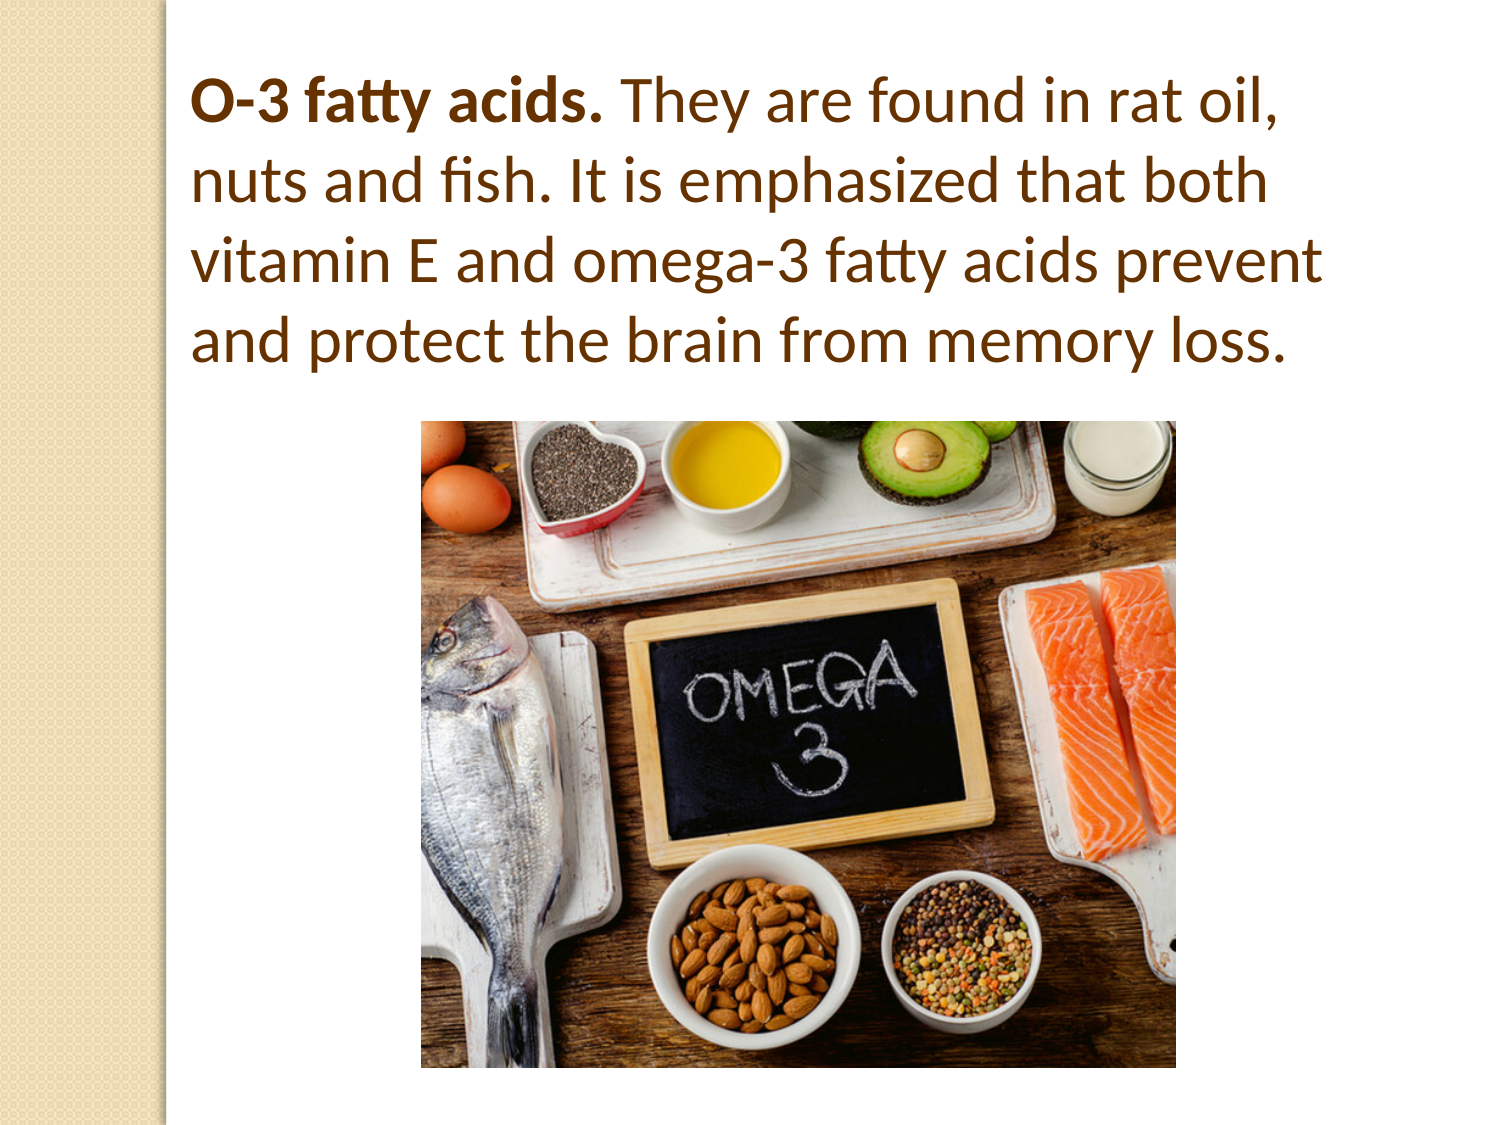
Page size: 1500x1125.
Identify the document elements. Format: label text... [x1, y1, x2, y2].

text_box O-3 fatty acids. They are found in rat oil, nuts and fish. It is emphasized that both vitamin E and omega-3 fatty acids prevent and protect the brain from memory loss. [175, 48, 1407, 384]
picture [421, 421, 1176, 1068]
